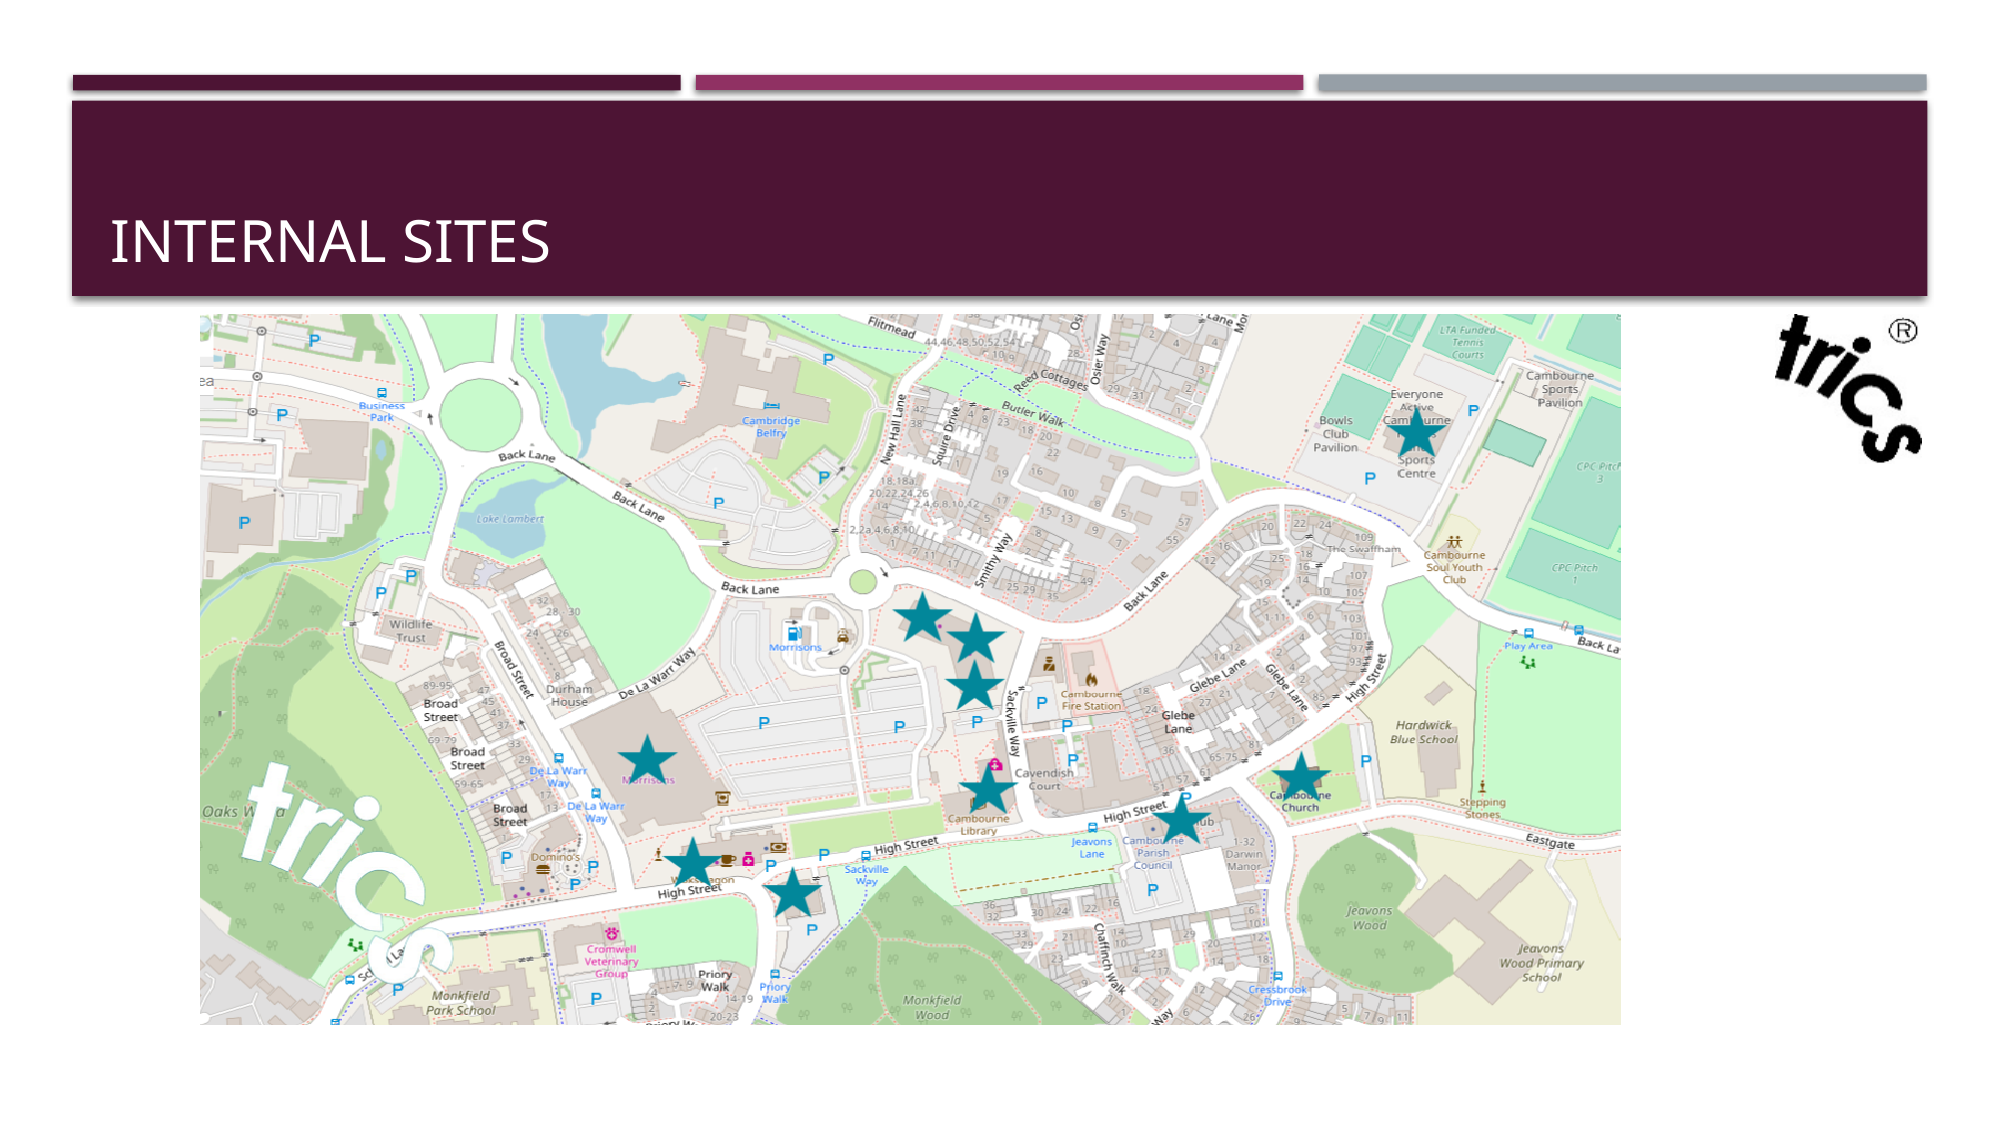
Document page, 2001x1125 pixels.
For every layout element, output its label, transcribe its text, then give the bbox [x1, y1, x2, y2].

title INTERNAL SITES [95, 115, 1905, 282]
picture [1775, 313, 1922, 464]
picture [199, 313, 1621, 1026]
